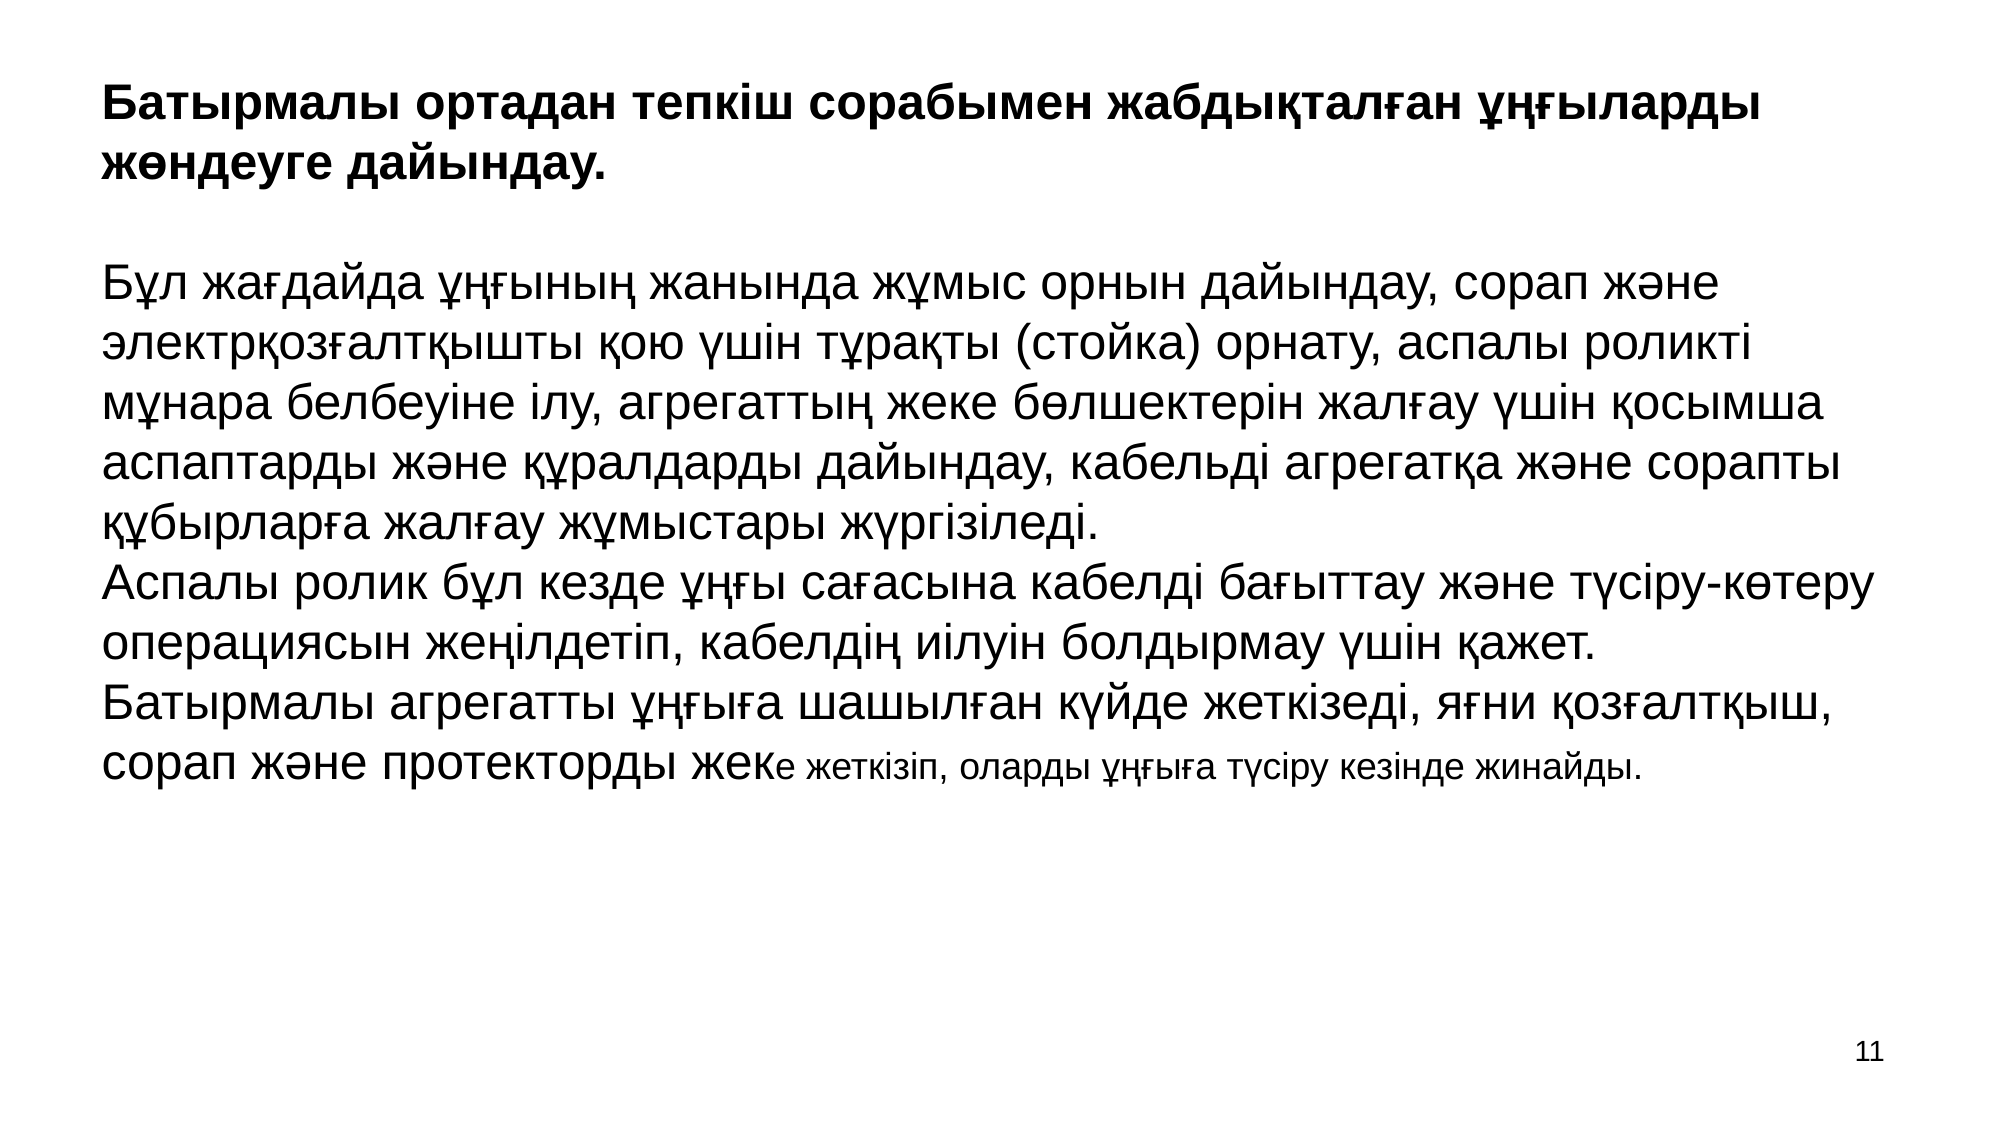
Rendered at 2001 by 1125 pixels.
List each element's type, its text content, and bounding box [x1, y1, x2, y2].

text_box Батырмалы ортадан тепкіш сорабымен жабдықталған ұңғыларды жөндеуге дайындау. Бұл жағдайда ұңғының жанында жұмыс орнын дайындау, сорап және электрқозғалтқышты қою үшін тұрақты (стойка) орнату, аспалы роликті мұнара белбеуіне ілу, агрегаттың жеке бөлшектерін жалғау үшін қосымша аспаптарды және құралдарды дайындау, кабельді агрегатқа және сорапты құбырларға жалғау жұмыстары жүргізіледі. Аспалы ролик бұл кезде ұңғы сағасына кабелді бағыттау және түсіру-көтеру операциясын жеңілдетіп, кабелдің иілуін болдырмау үшін қажет. Батырмалы агрегатты ұңғыға шашылған күйде жеткізеді, яғни қозғалтқыш, сорап және протекторды жеке жеткізіп, оларды ұңғыға түсіру кезінде жинайды. [86, 62, 1900, 843]
slide_number 11 [1433, 1024, 1900, 1103]
